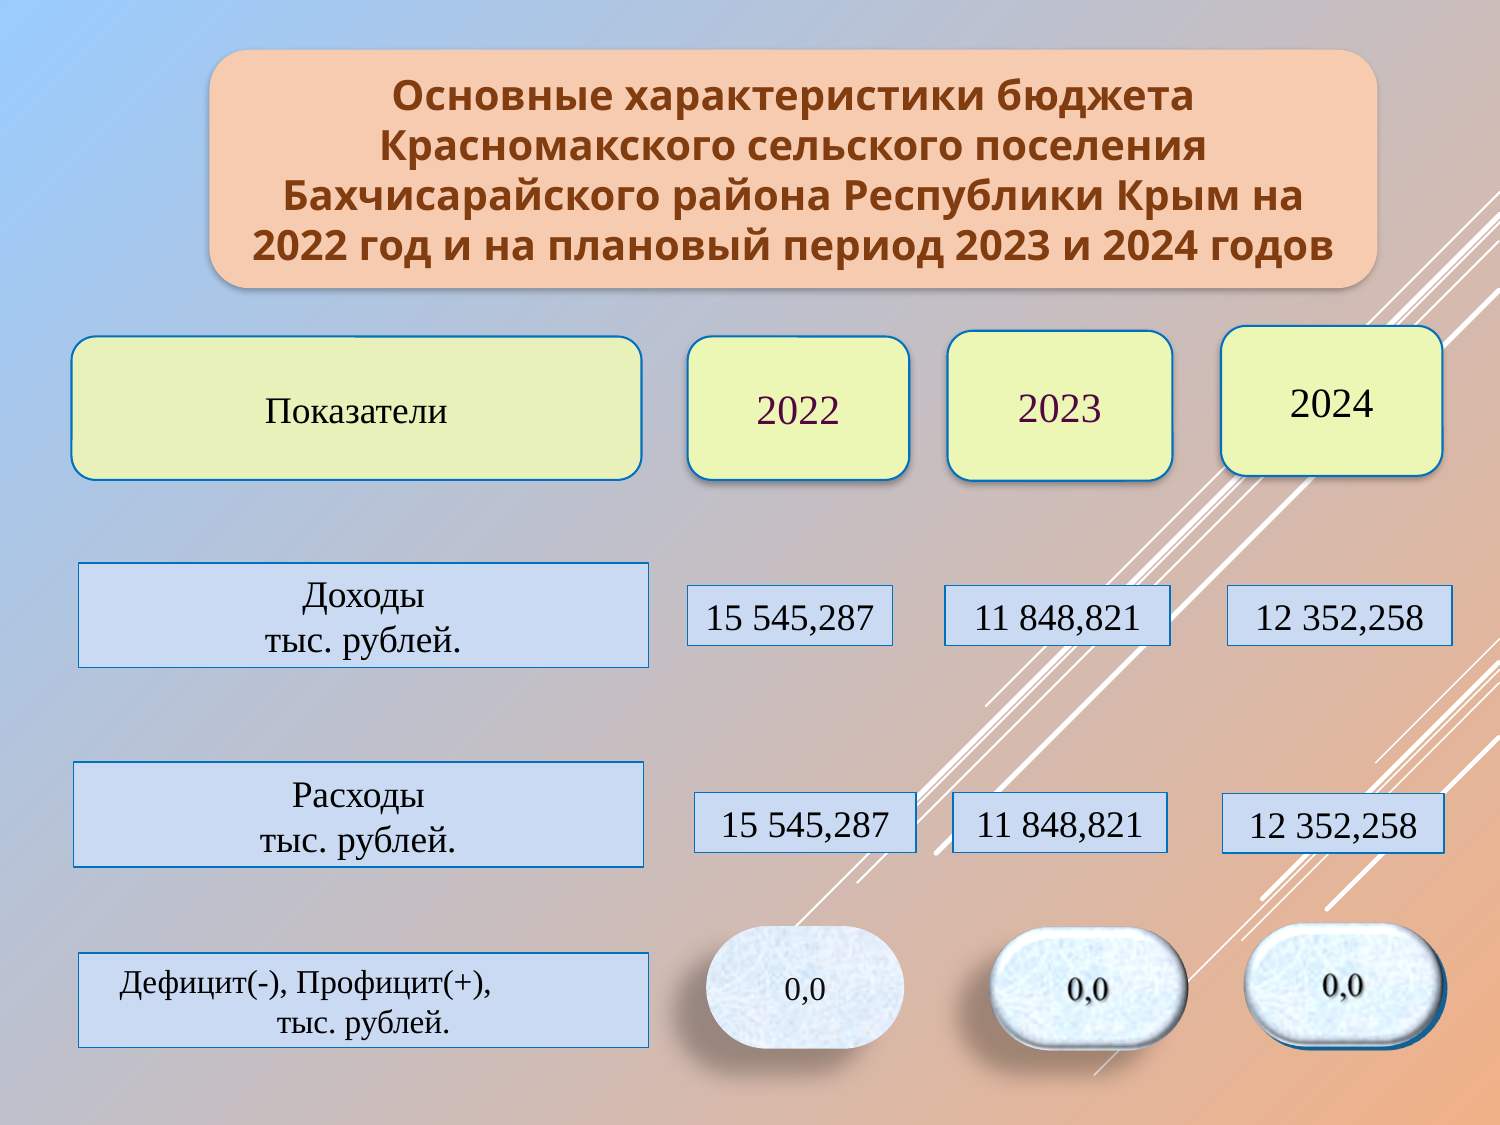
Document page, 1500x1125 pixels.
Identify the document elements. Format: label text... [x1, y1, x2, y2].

text_box 15 545,287 [687, 585, 893, 646]
text_box 15 545,287 [694, 792, 917, 853]
picture [986, 924, 1190, 1052]
picture [1240, 920, 1445, 1048]
text_box 11 848,821 [952, 792, 1168, 853]
text_box Расходы тыс. рублей. [73, 761, 644, 868]
text_box 12 352,258 [1222, 793, 1445, 854]
text_box 2023 [946, 329, 1174, 482]
text_box 11 848,821 [944, 585, 1171, 646]
text_box Показатели [70, 335, 643, 481]
text_box 2024 [1219, 324, 1444, 477]
text_box 0,0 [705, 925, 906, 1050]
text_box 2022 [686, 335, 911, 481]
text_box Основные характеристики бюджета Красномакского сельского поселения Бахчисарайского района Республики Крым на 2022 год и на плановый период 2023 и 2024 годов [209, 49, 1378, 289]
text_box Доходы тыс. рублей. [78, 562, 649, 668]
text_box Дефицит(-), Профицит(+), тыс. рублей. [78, 952, 649, 1048]
text_box 12 352,258 [1227, 585, 1453, 646]
